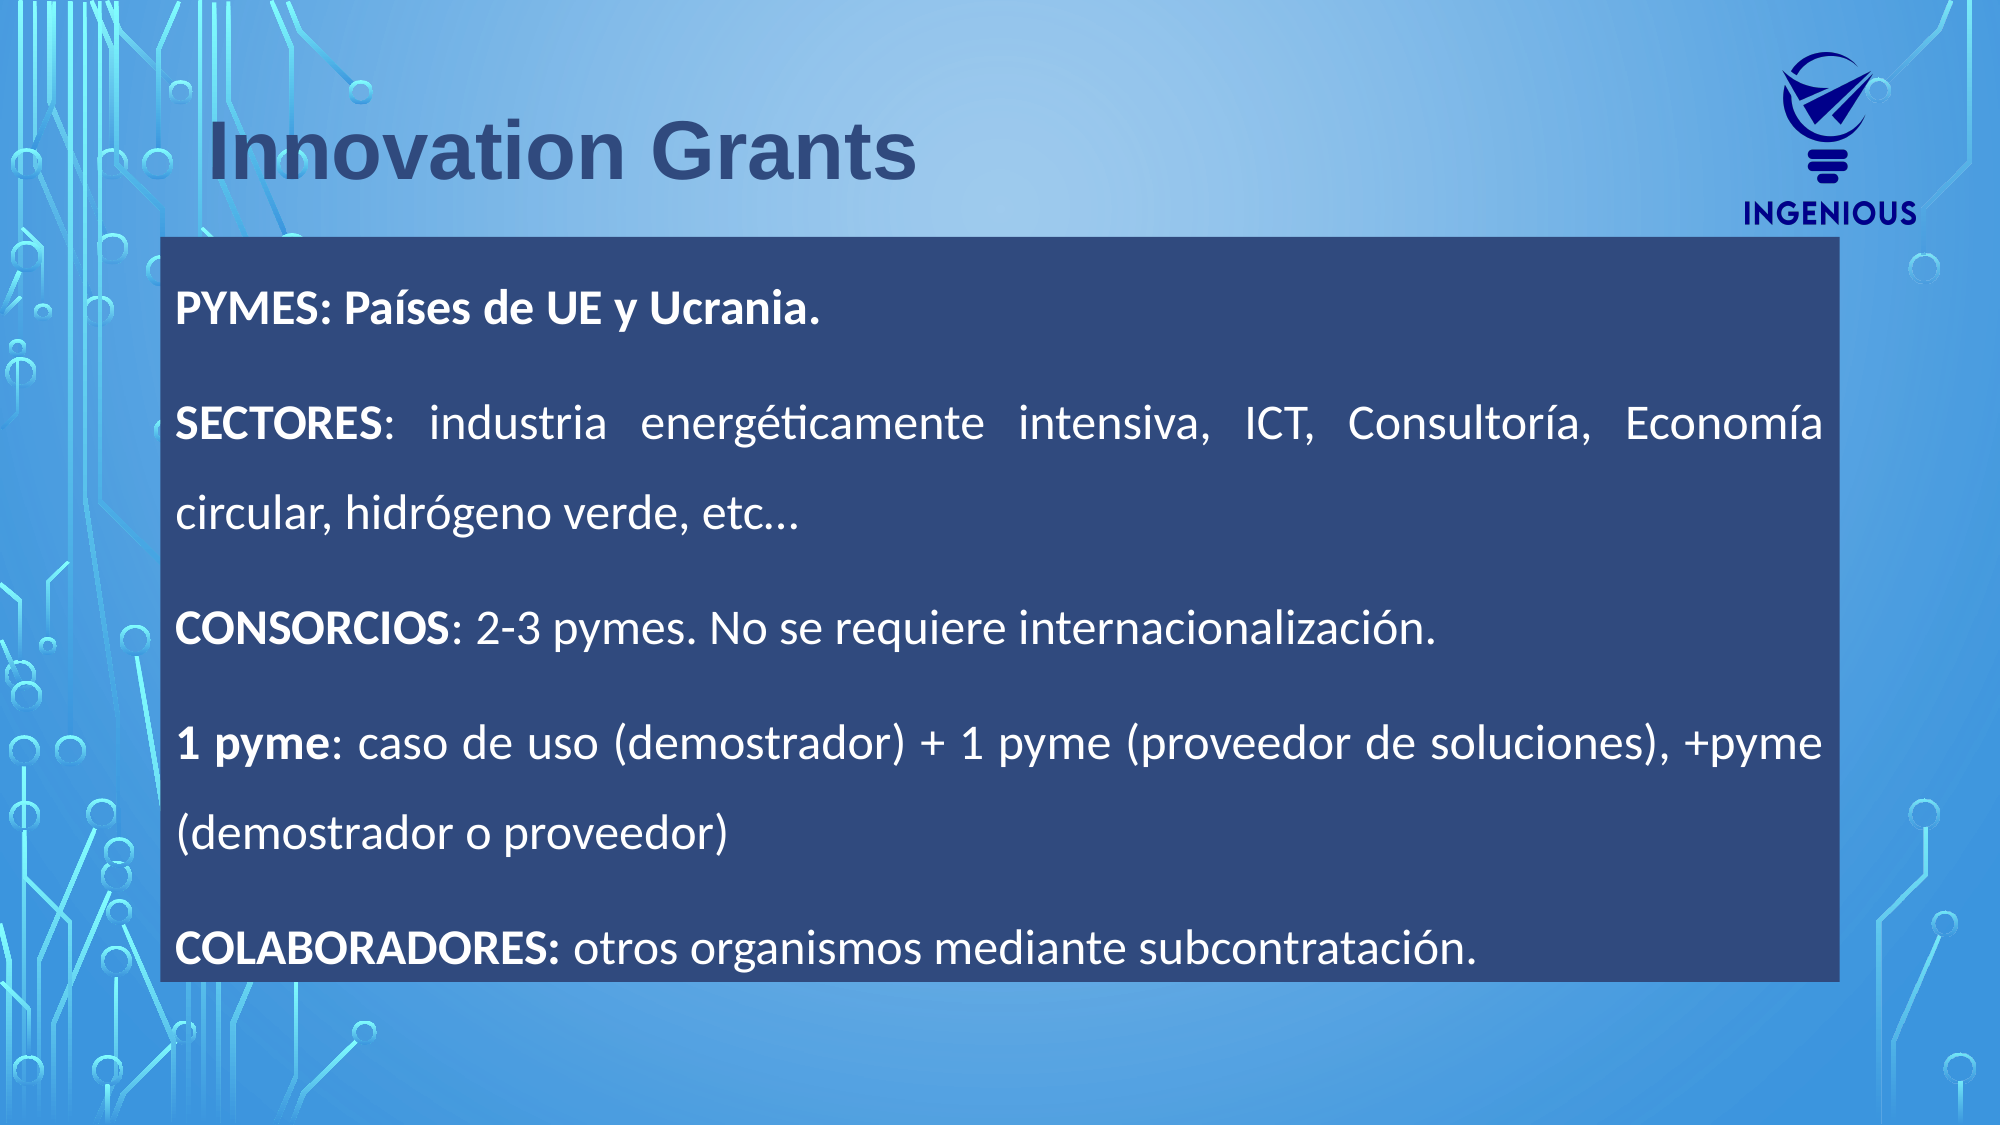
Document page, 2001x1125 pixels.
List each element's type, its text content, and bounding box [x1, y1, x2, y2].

text_box Innovation Grants [192, 88, 1339, 204]
text_box PYMES: Países de UE y Ucrania. SECTORES: industria energéticamente intensiva, ICT, Consultoría, Economía circular, hidrógeno verde, etc… CONSORCIOS: 2-3 pymes. No se requiere internacionalización. 1 pyme: caso de uso (demostrador) + 1 pyme (proveedor de soluciones), +pyme (demostrador o proveedor) COLABORADORES: otros organismos mediante subcontratación. [160, 236, 1840, 982]
picture [1745, 52, 1916, 225]
